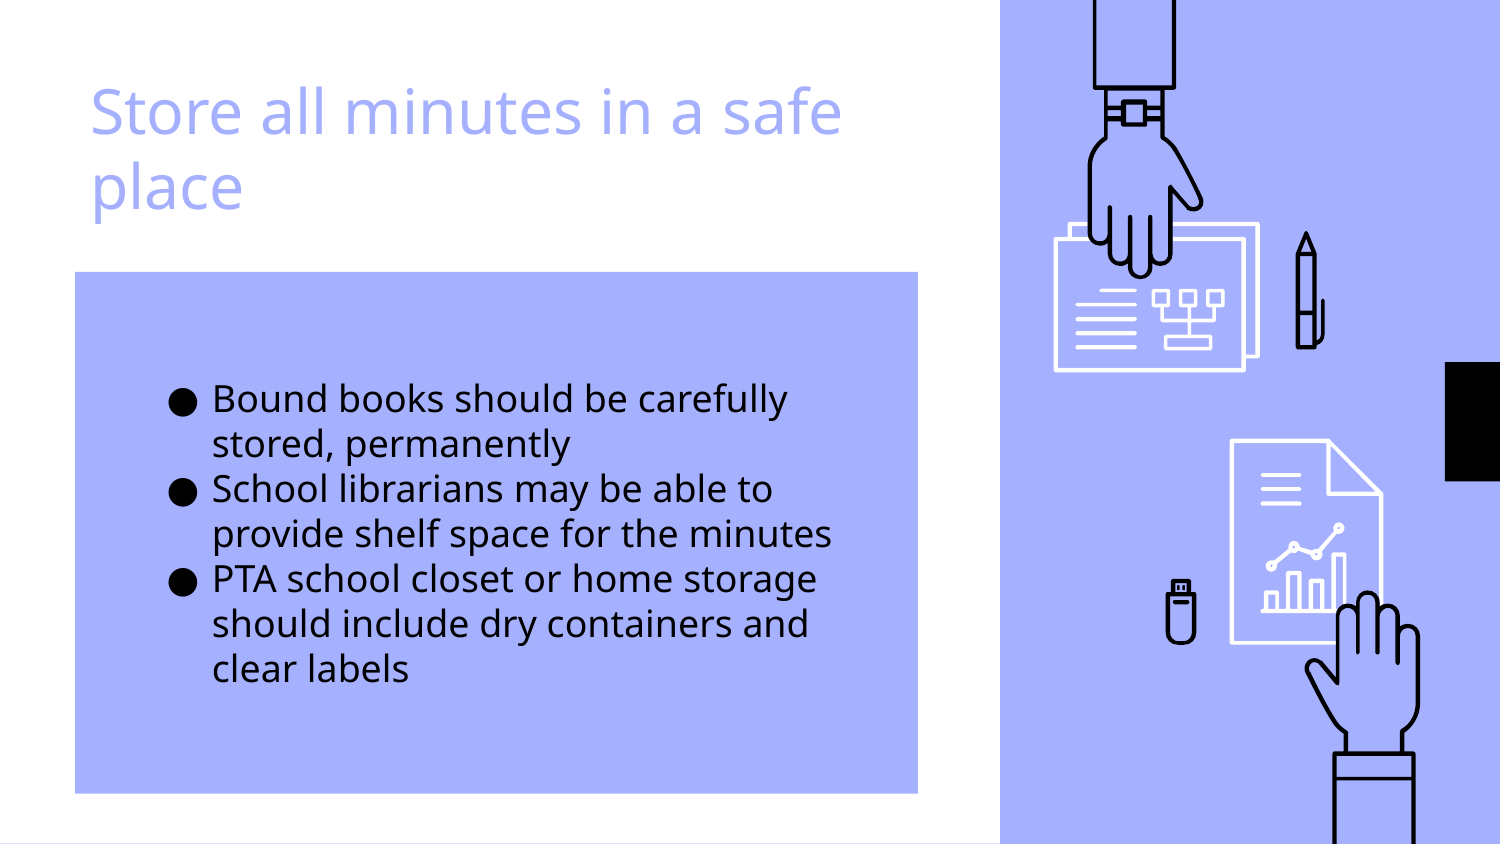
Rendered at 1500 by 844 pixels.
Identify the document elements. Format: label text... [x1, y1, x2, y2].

list Bound books should be carefully stored, permanently School librarians may be able to provide shelf space for the minutes PTA school closet or home storage should include dry containers and clear labels [75, 271, 918, 794]
title Store all minutes in a safe place [75, 96, 918, 237]
